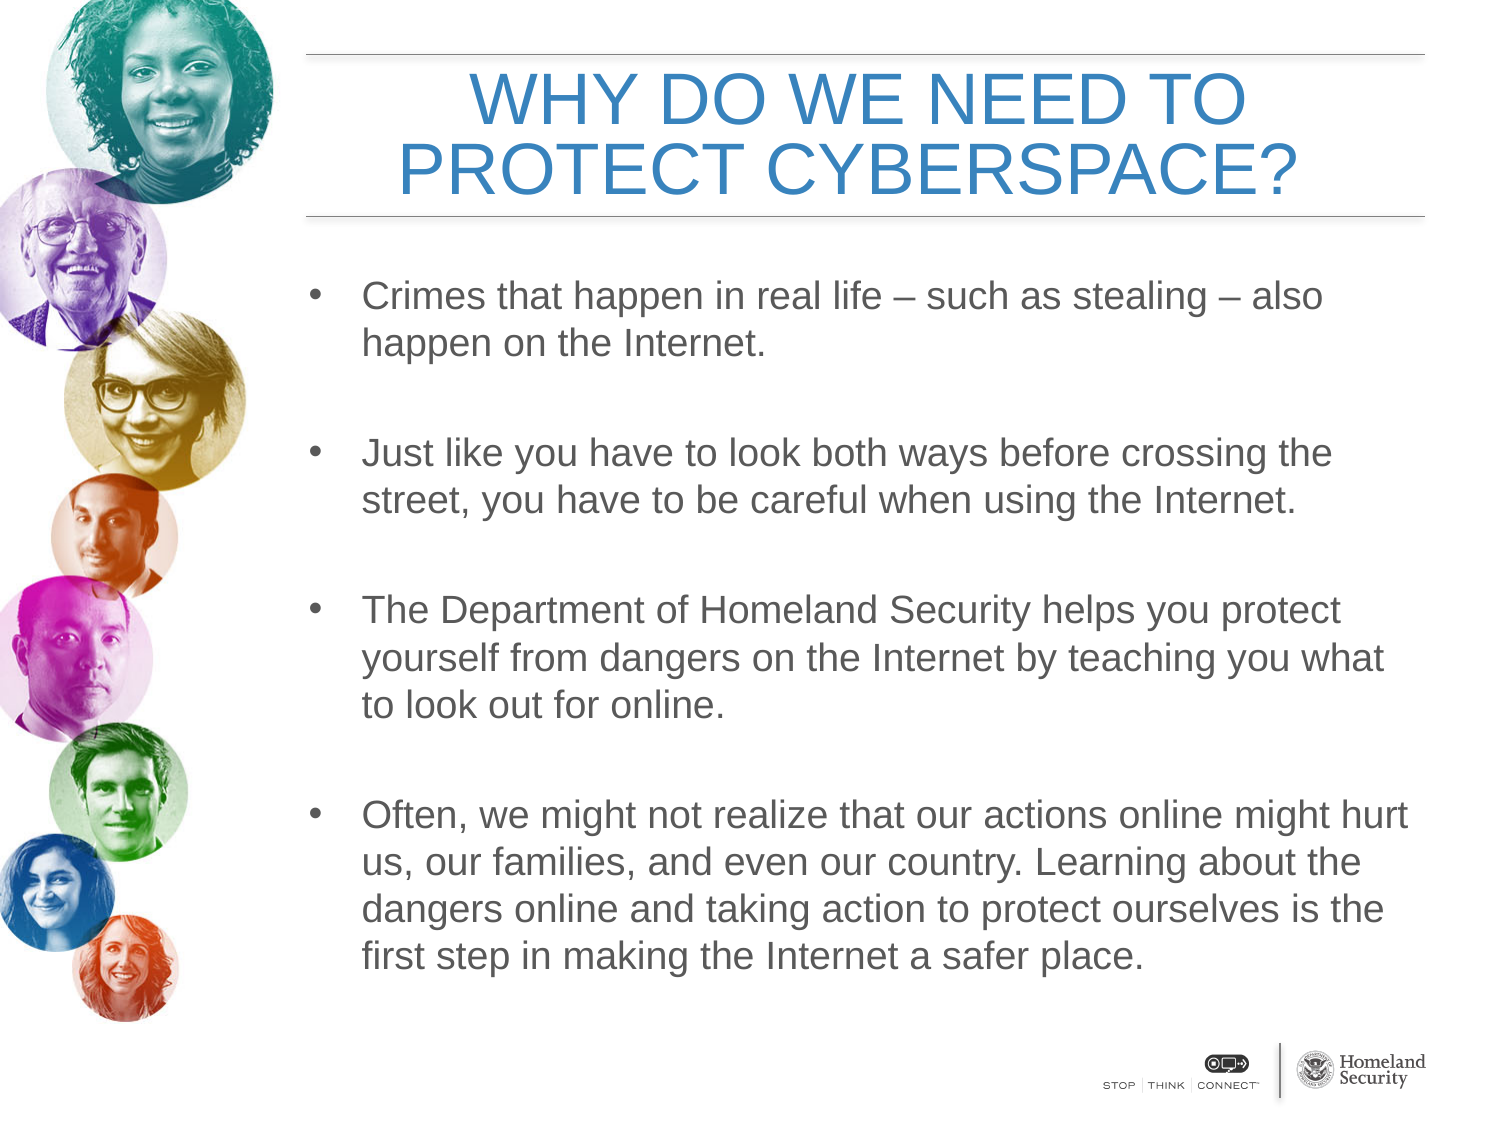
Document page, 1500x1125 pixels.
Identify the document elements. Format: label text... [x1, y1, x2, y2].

title WHY DO WE NEED TO PROTECT CYBERSPACE? [293, 45, 1425, 233]
picture [0, 0, 1500, 1125]
list Crimes that happen in real life – such as stealing – also happen on the Internet. Just like you have to look both ways before crossing the street, you have to be careful when using the Internet. The Department of Homeland Security helps you protect yourself from dangers on the Internet by teaching you what to look out for online. Often, we might not realize that our actions online might hurt us, our families, and even our country. Learning about the dangers online and taking action to protect ourselves is the first step in making the Internet a safer place. [293, 262, 1425, 1005]
